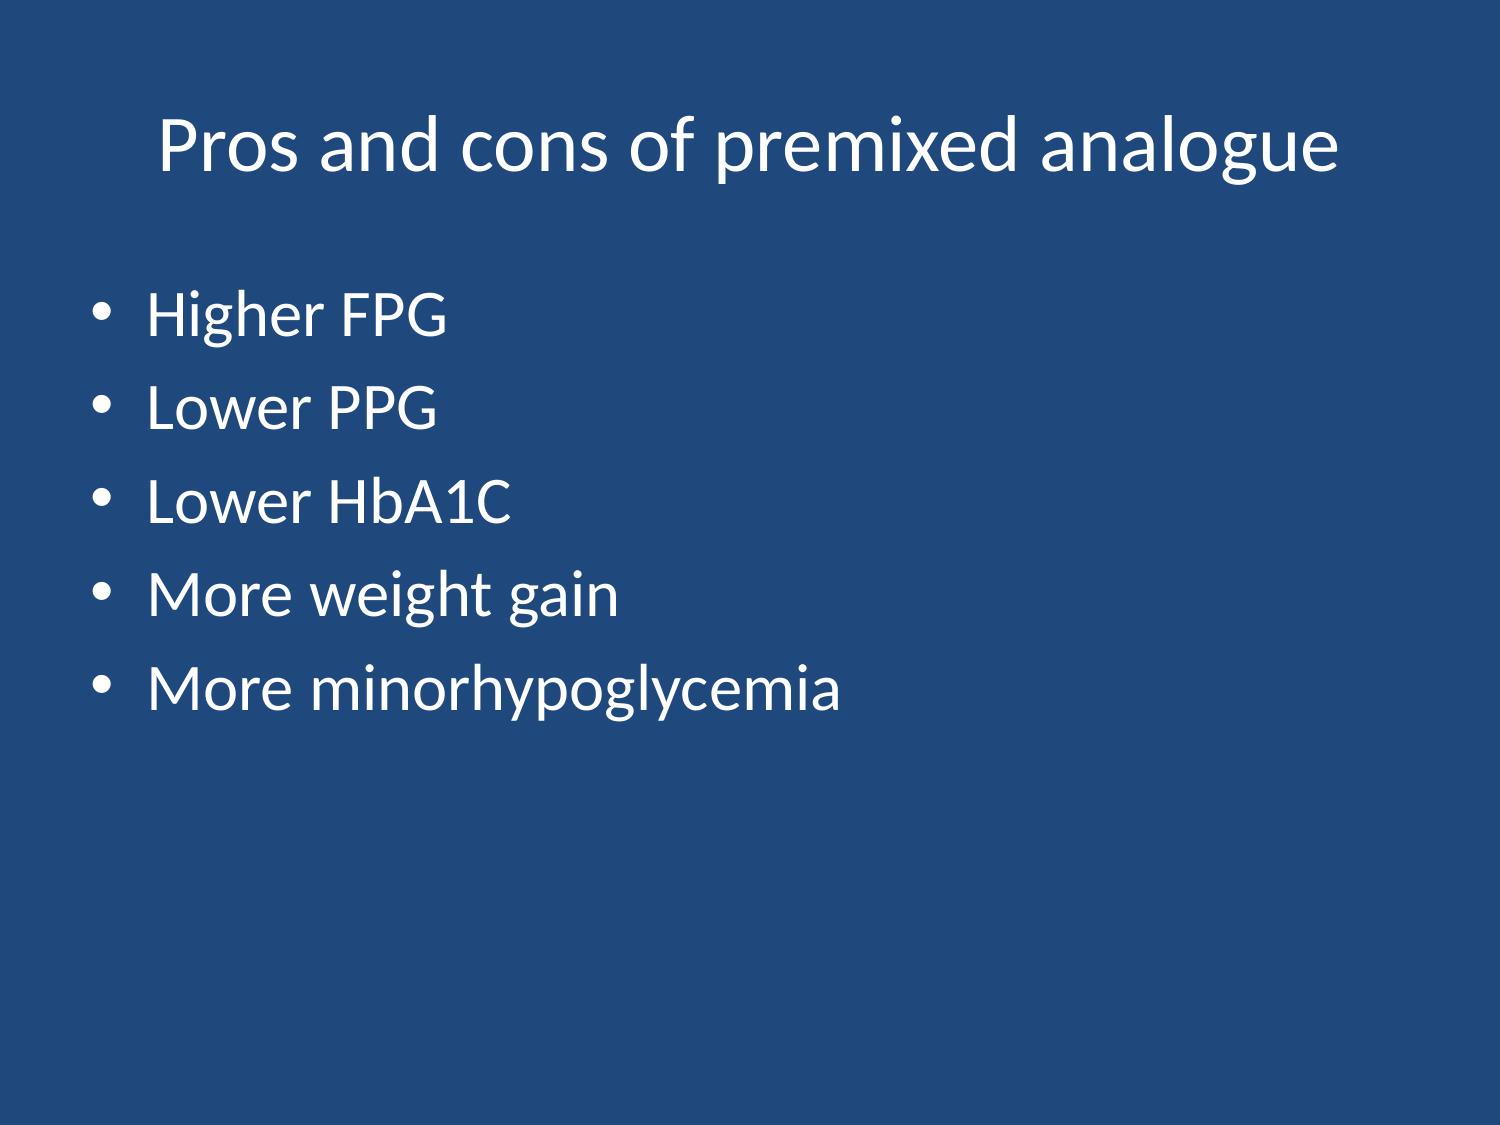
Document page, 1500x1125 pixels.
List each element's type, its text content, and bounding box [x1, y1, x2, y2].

title Pros and cons of premixed analogue [75, 45, 1425, 233]
list Higher FPG Lower PPG Lower HbA1C More weight gain More minorhypoglycemia [75, 262, 1425, 1005]
